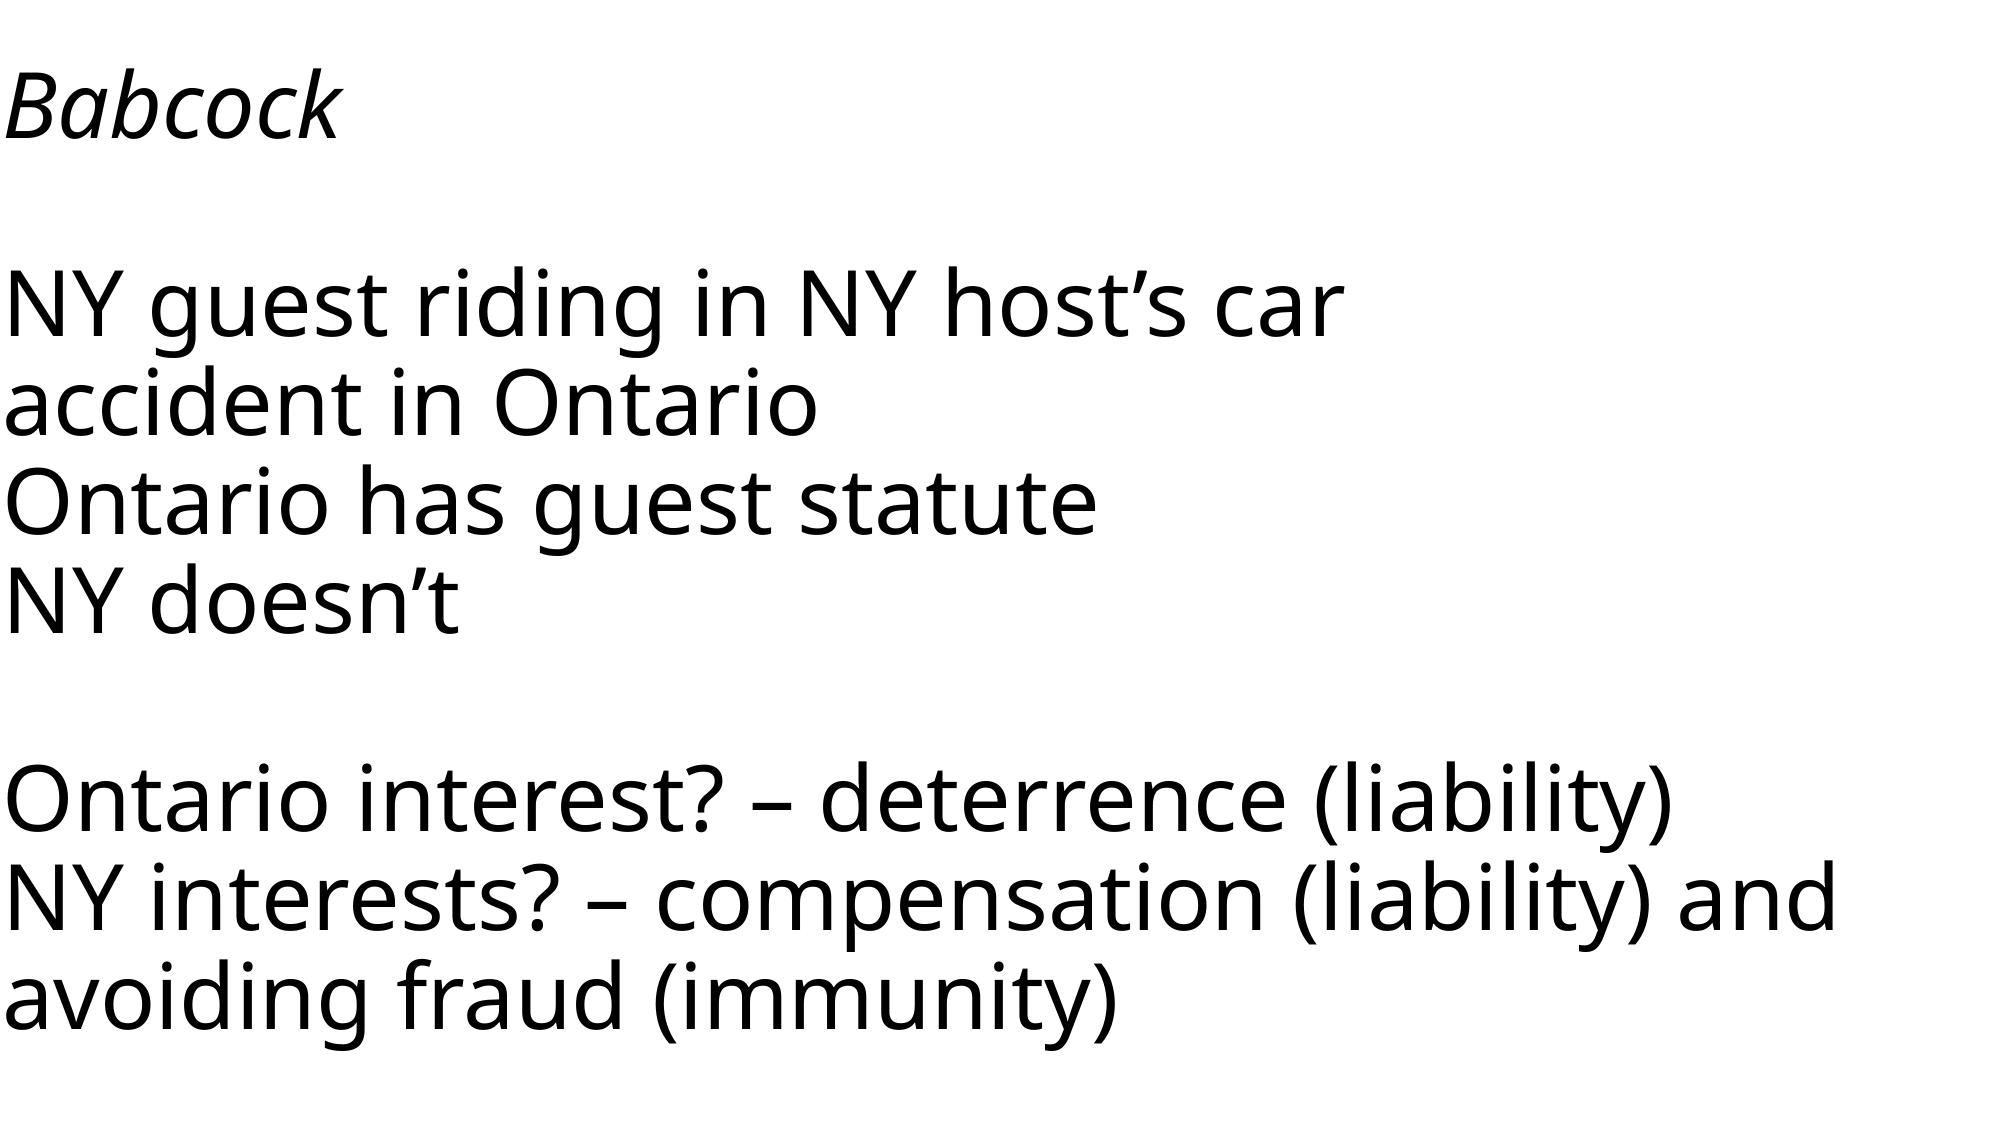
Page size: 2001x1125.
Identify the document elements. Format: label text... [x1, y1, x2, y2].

title Babcock NY guest riding in NY host’s car accident in Ontario Ontario has guest statute NY doesn’t Ontario interest? – deterrence (liability) NY interests? – compensation (liability) and avoiding fraud (immunity) [0, 0, 1983, 1110]
